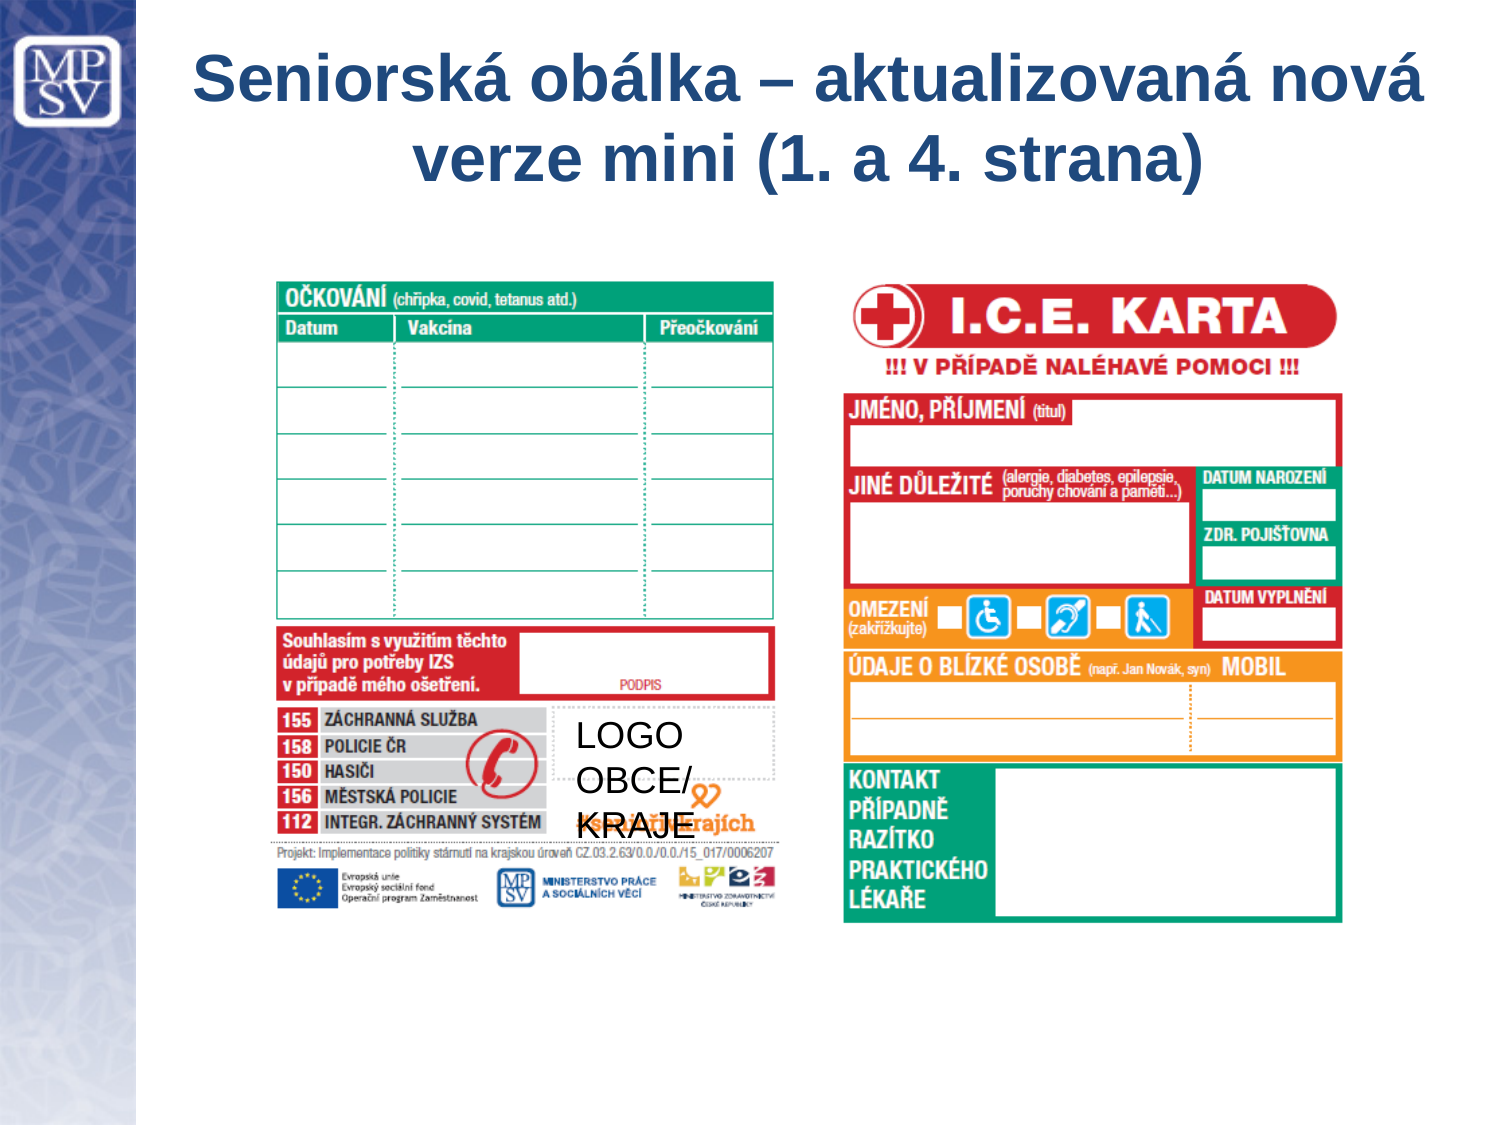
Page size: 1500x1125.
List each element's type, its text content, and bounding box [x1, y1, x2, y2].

title Seniorská obálka – aktualizovaná nová verze mini (1. a 4. strana) [147, 45, 1471, 185]
picture [267, 255, 1351, 958]
picture [0, 0, 136, 1125]
